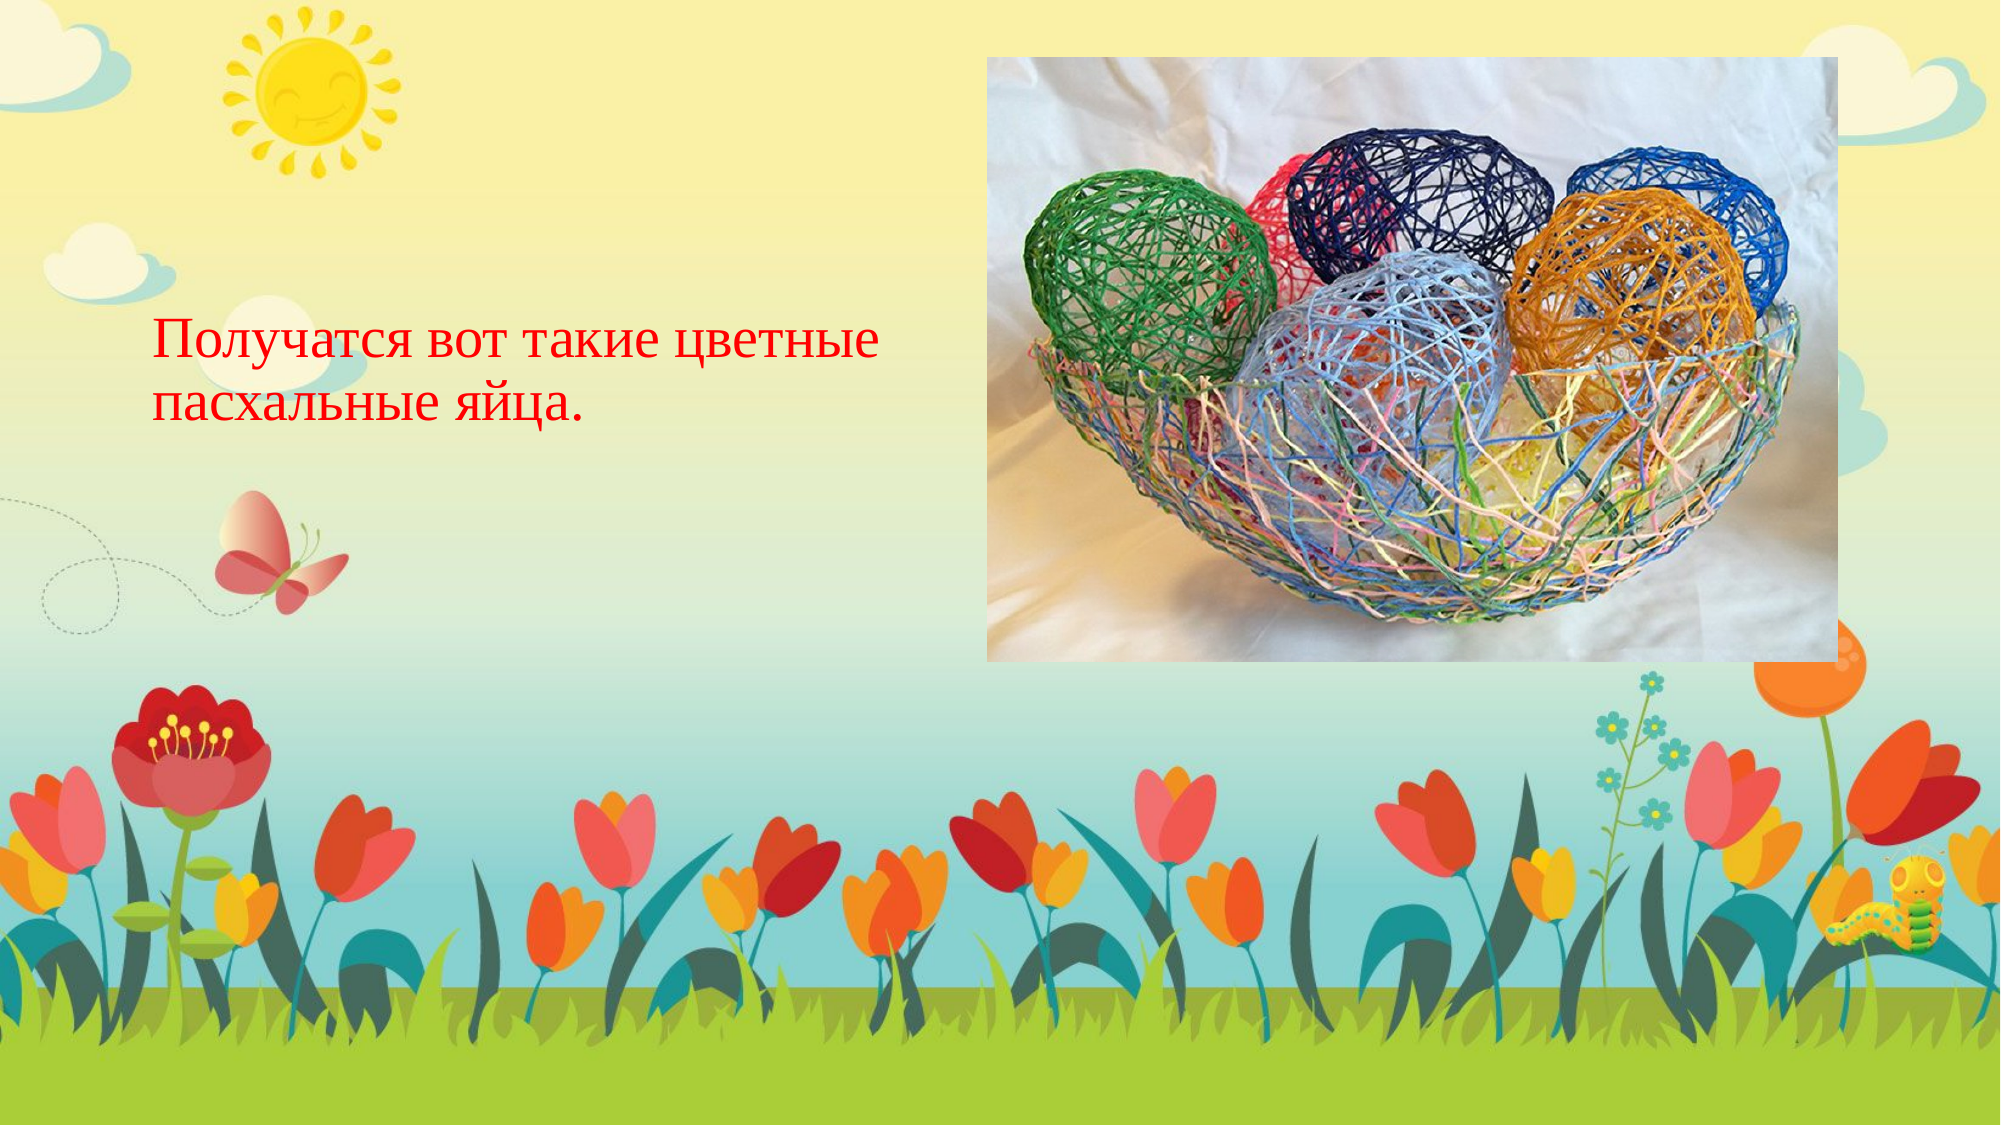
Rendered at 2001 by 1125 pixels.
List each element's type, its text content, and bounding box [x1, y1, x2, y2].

picture [0, 0, 2001, 1125]
list Получатся вот такие цветные пасхальные яйца. [137, 299, 988, 1014]
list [987, 57, 1838, 662]
